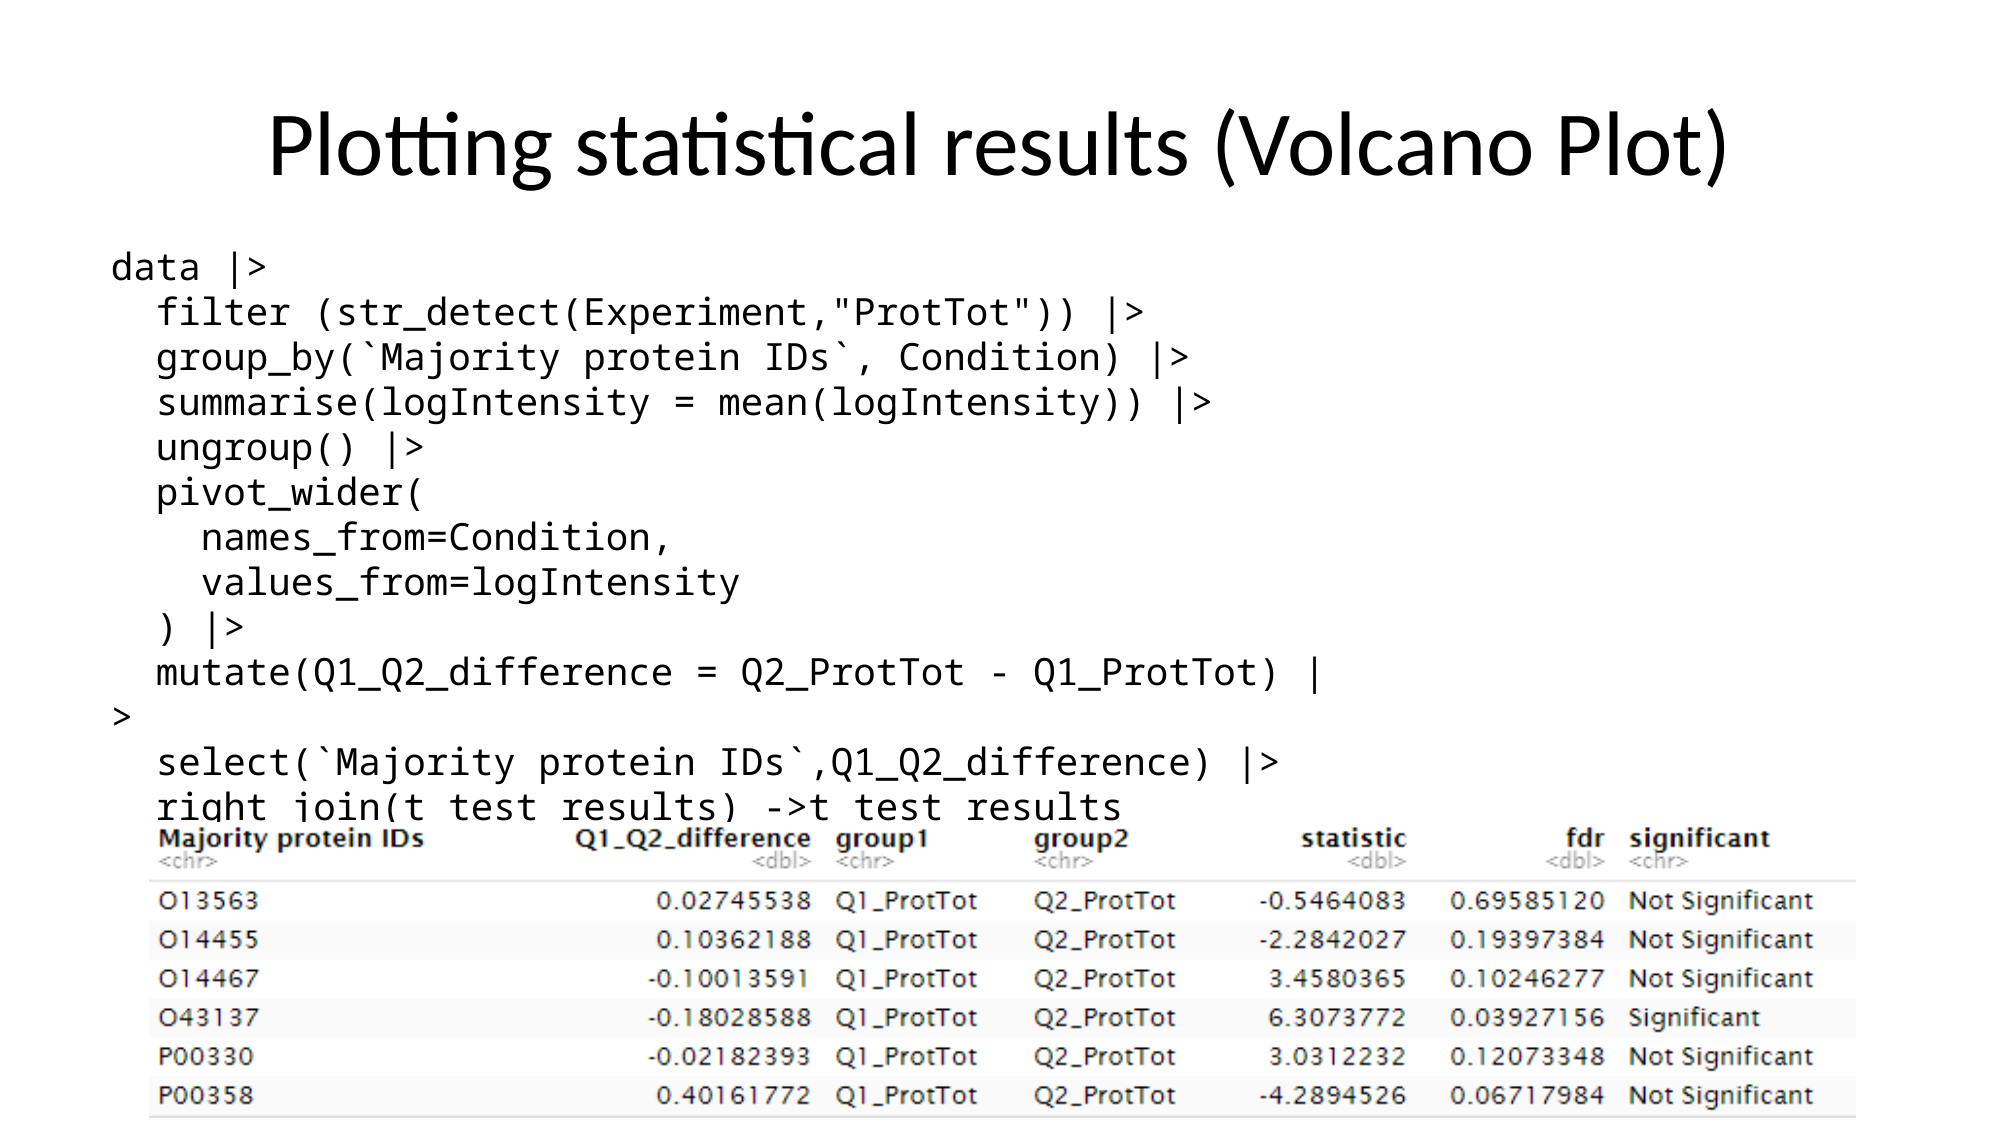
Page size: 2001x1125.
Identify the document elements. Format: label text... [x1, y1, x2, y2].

title Plotting statistical results (Volcano Plot) [99, 45, 1900, 233]
text_box data |> filter (str_detect(Experiment,"ProtTot")) |> group_by(`Majority protein IDs`, Condition) |> summarise(logIntensity = mean(logIntensity)) |> ungroup() |> pivot_wider( names_from=Condition, values_from=logIntensity ) |> mutate(Q1_Q2_difference = Q2_ProtTot - Q1_ProtTot) |> select(`Majority protein IDs`,Q1_Q2_difference) |> right_join(t_test_results) ->t_test_results [96, 235, 1343, 836]
picture [149, 822, 1856, 1118]
